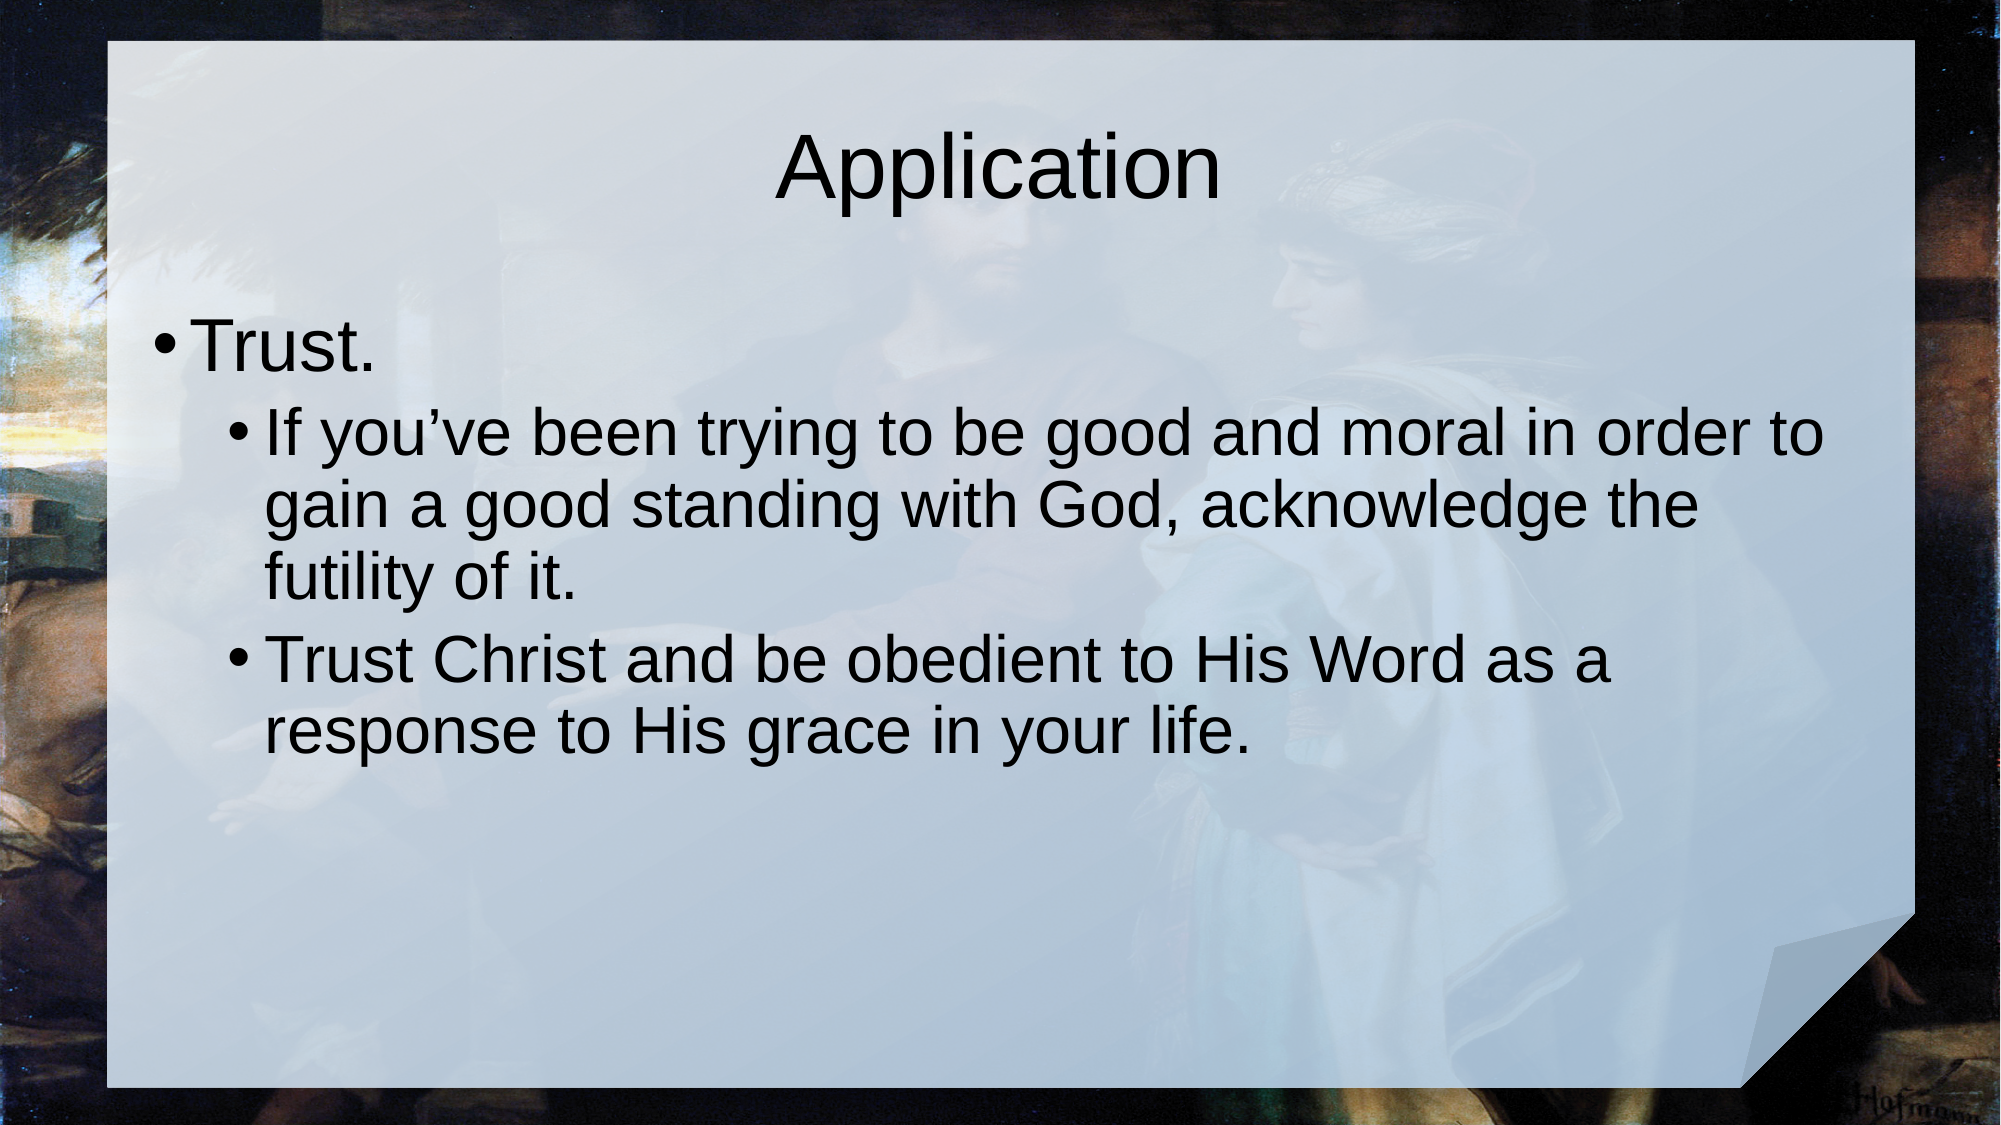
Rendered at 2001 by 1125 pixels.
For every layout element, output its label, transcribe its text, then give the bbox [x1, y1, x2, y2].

title Application [137, 59, 1863, 278]
list Trust. If you’ve been trying to be good and moral in order to gain a good standing with God, acknowledge the futility of it. Trust Christ and be obedient to His Word as a response to His grace in your life. [137, 299, 1863, 1014]
picture [0, 0, 2001, 1125]
